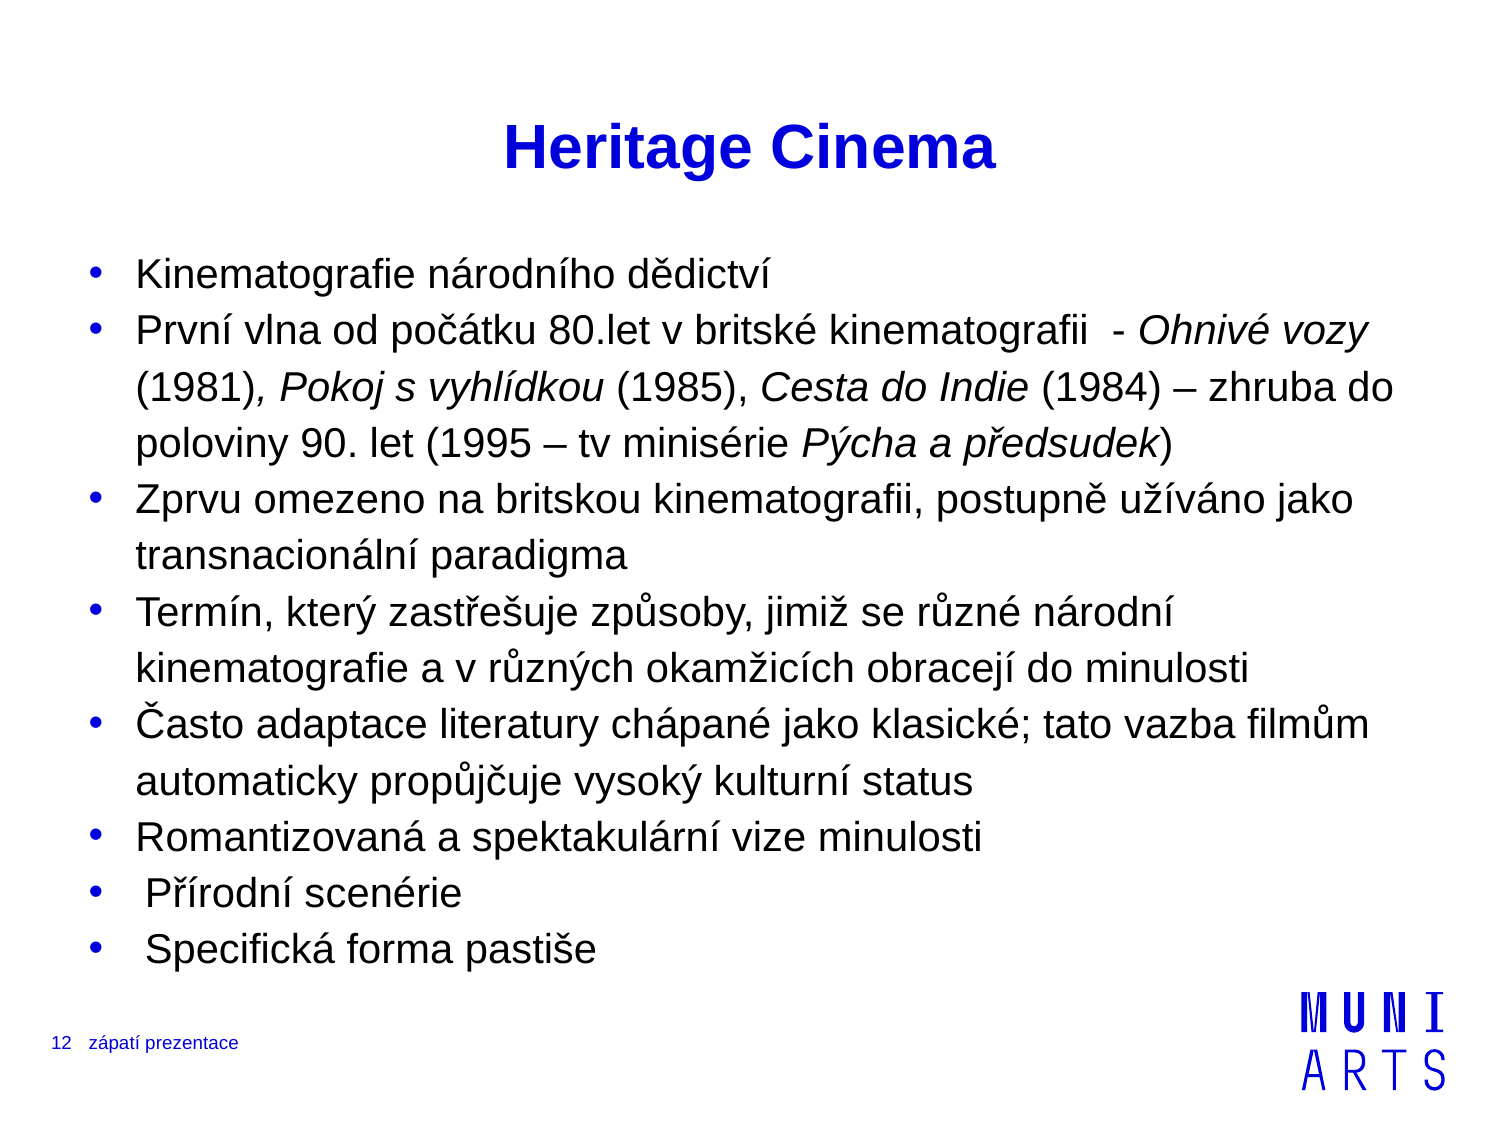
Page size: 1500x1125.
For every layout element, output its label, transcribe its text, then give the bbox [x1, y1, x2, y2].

title Heritage Cinema [88, 118, 1412, 193]
footer zápatí prezentace [88, 1021, 1063, 1063]
list Kinematografie národního dědictví První vlna od počátku 80.let v britské kinematografii - Ohnivé vozy (1981), Pokoj s vyhlídkou (1985), Cesta do Indie (1984) – zhruba do poloviny 90. let (1995 – tv minisérie Pýcha a předsudek) Zprvu omezeno na britskou kinematografii, postupně užíváno jako transnacionální paradigma Termín, který zastřešuje způsoby, jimiž se různé národní kinematografie a v různých okamžicích obracejí do minulosti Často adaptace literatury chápané jako klasické; tato vazba filmům automaticky propůjčuje vysoký kulturní status Romantizovaná a spektakulární vize minulosti Přírodní scenérie Specifická forma pastiše [88, 240, 1412, 920]
slide_number 12 [50, 1021, 82, 1063]
